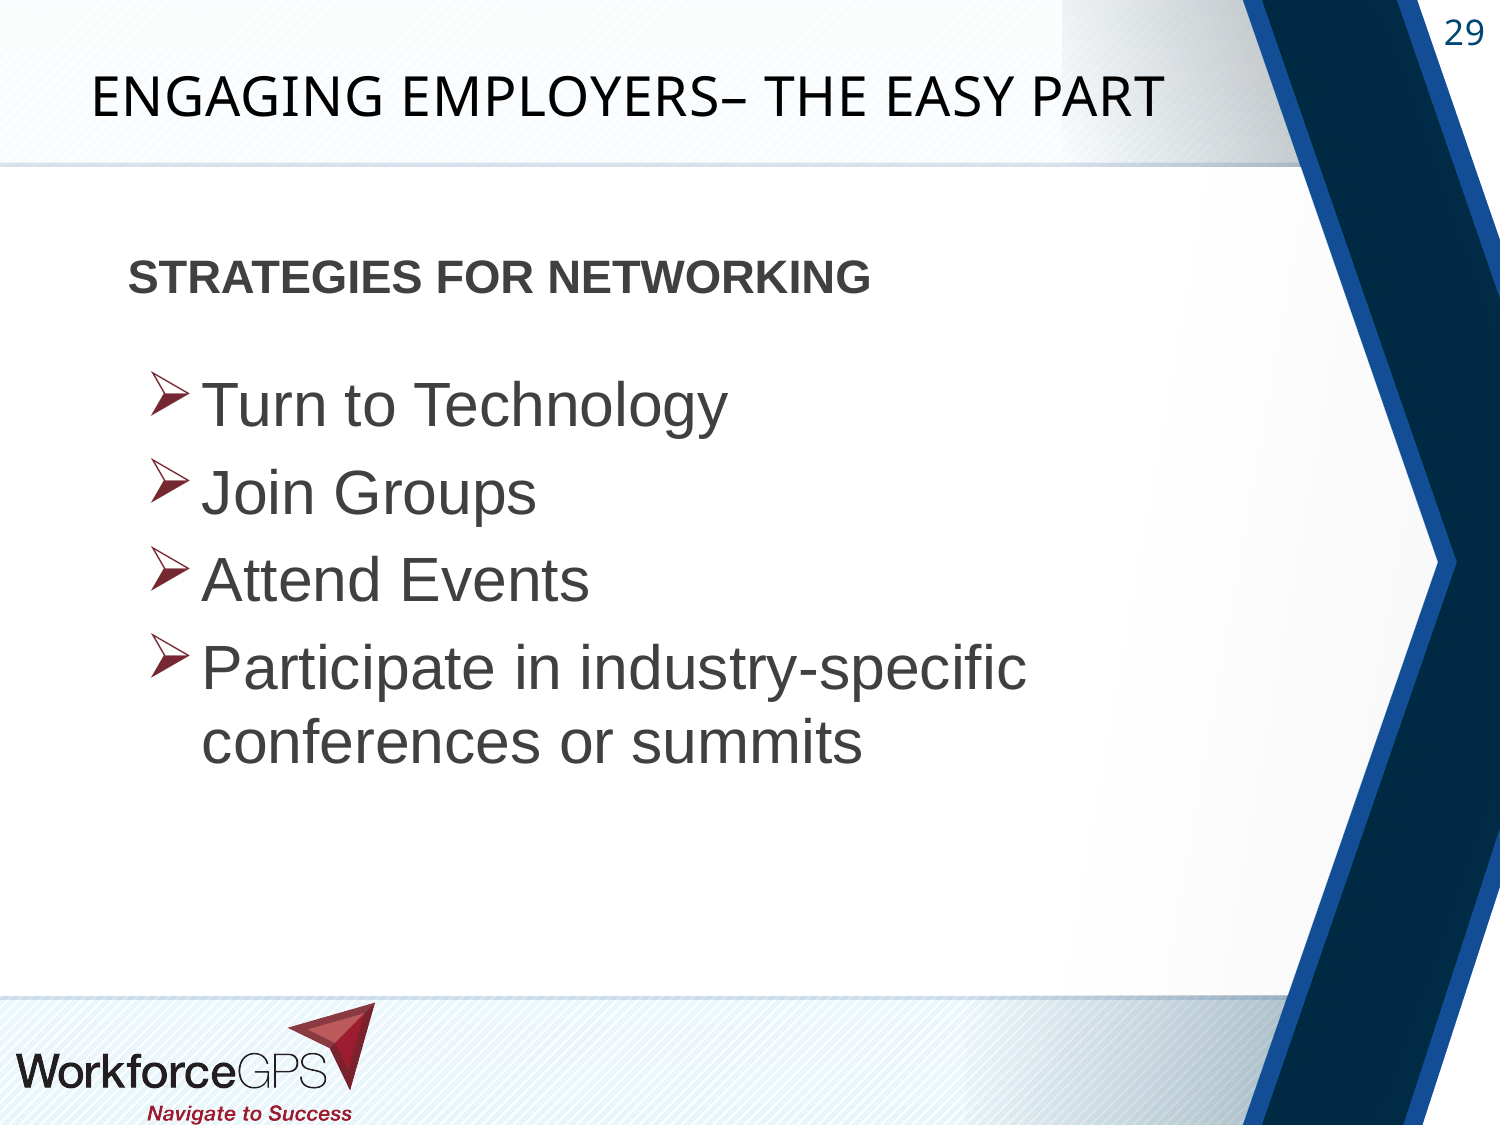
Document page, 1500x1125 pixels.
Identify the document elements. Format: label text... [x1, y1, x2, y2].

picture [1230, 0, 1500, 1125]
picture [12, 1001, 379, 1125]
list STRATEGIES FOR NETWORKING [0, 238, 892, 357]
title Engaging Employers– the Easy Part [75, 35, 1209, 163]
list Turn to Technology Join Groups Attend Events Participate in industry-specific conferences or summits [130, 356, 1153, 1000]
